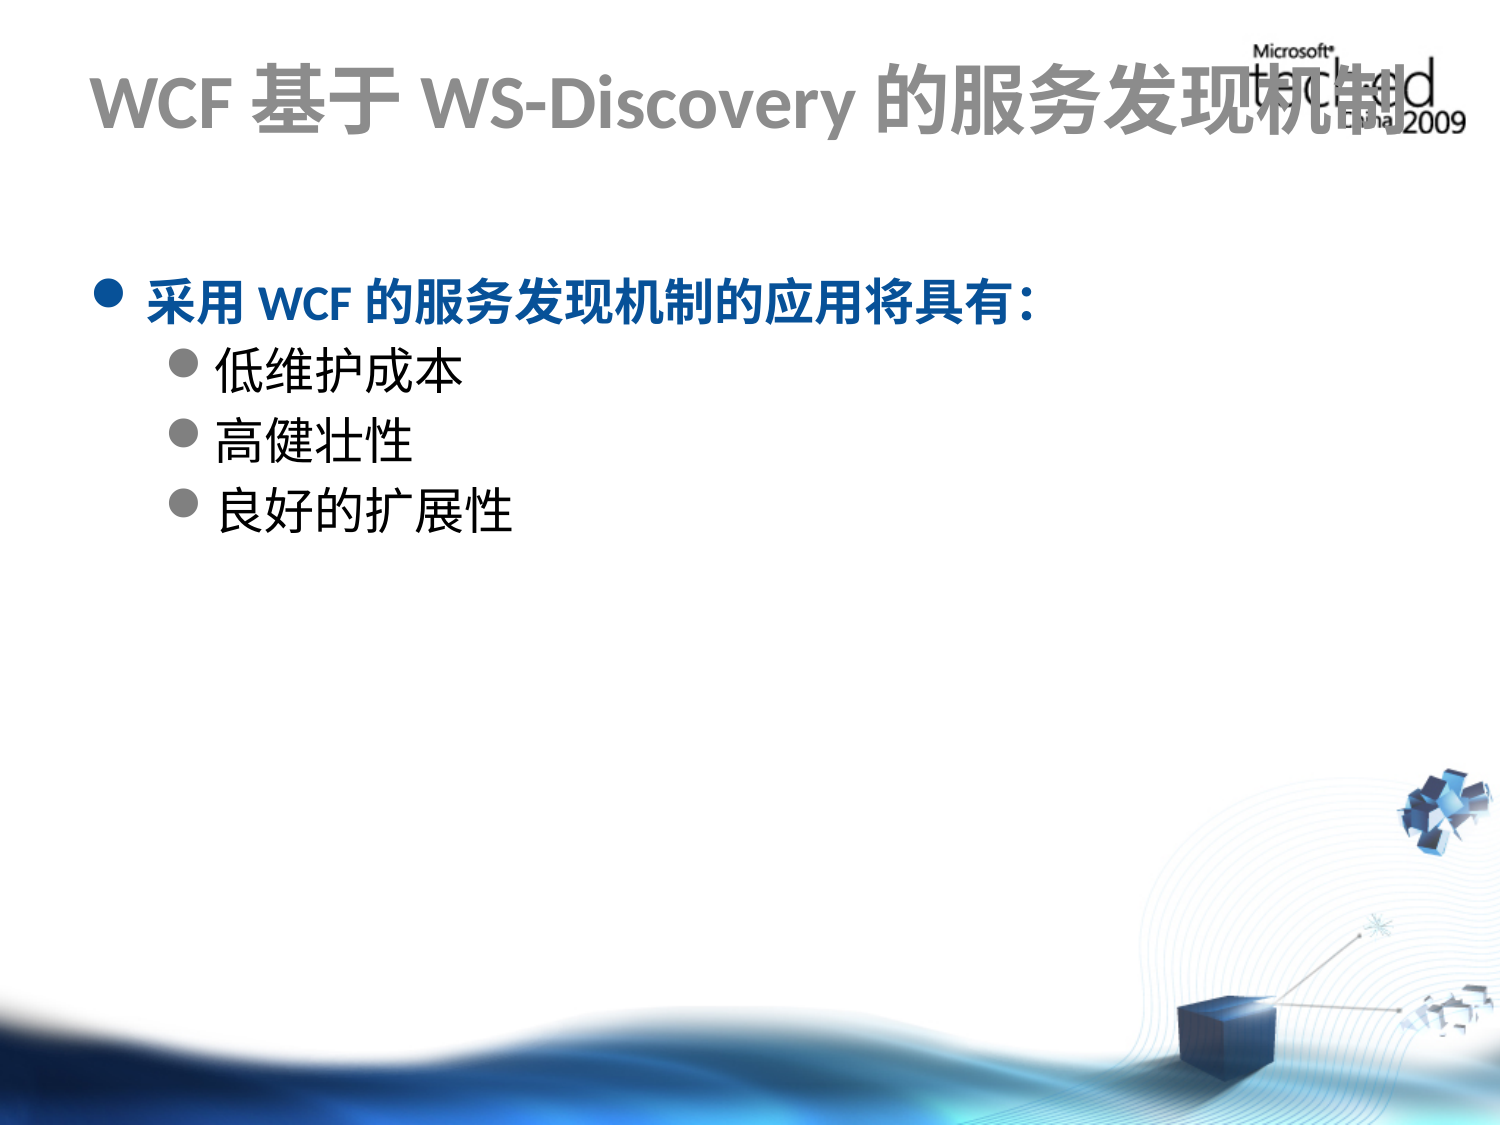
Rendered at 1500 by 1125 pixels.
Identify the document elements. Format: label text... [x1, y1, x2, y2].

title WCF基于WS-Discovery的服务发现机制 [75, 45, 1425, 233]
list 采用WCF的服务发现机制的应用将具有： 低维护成本 高健壮性 良好的扩展性 [75, 262, 1425, 1005]
picture [0, 0, 1500, 1125]
